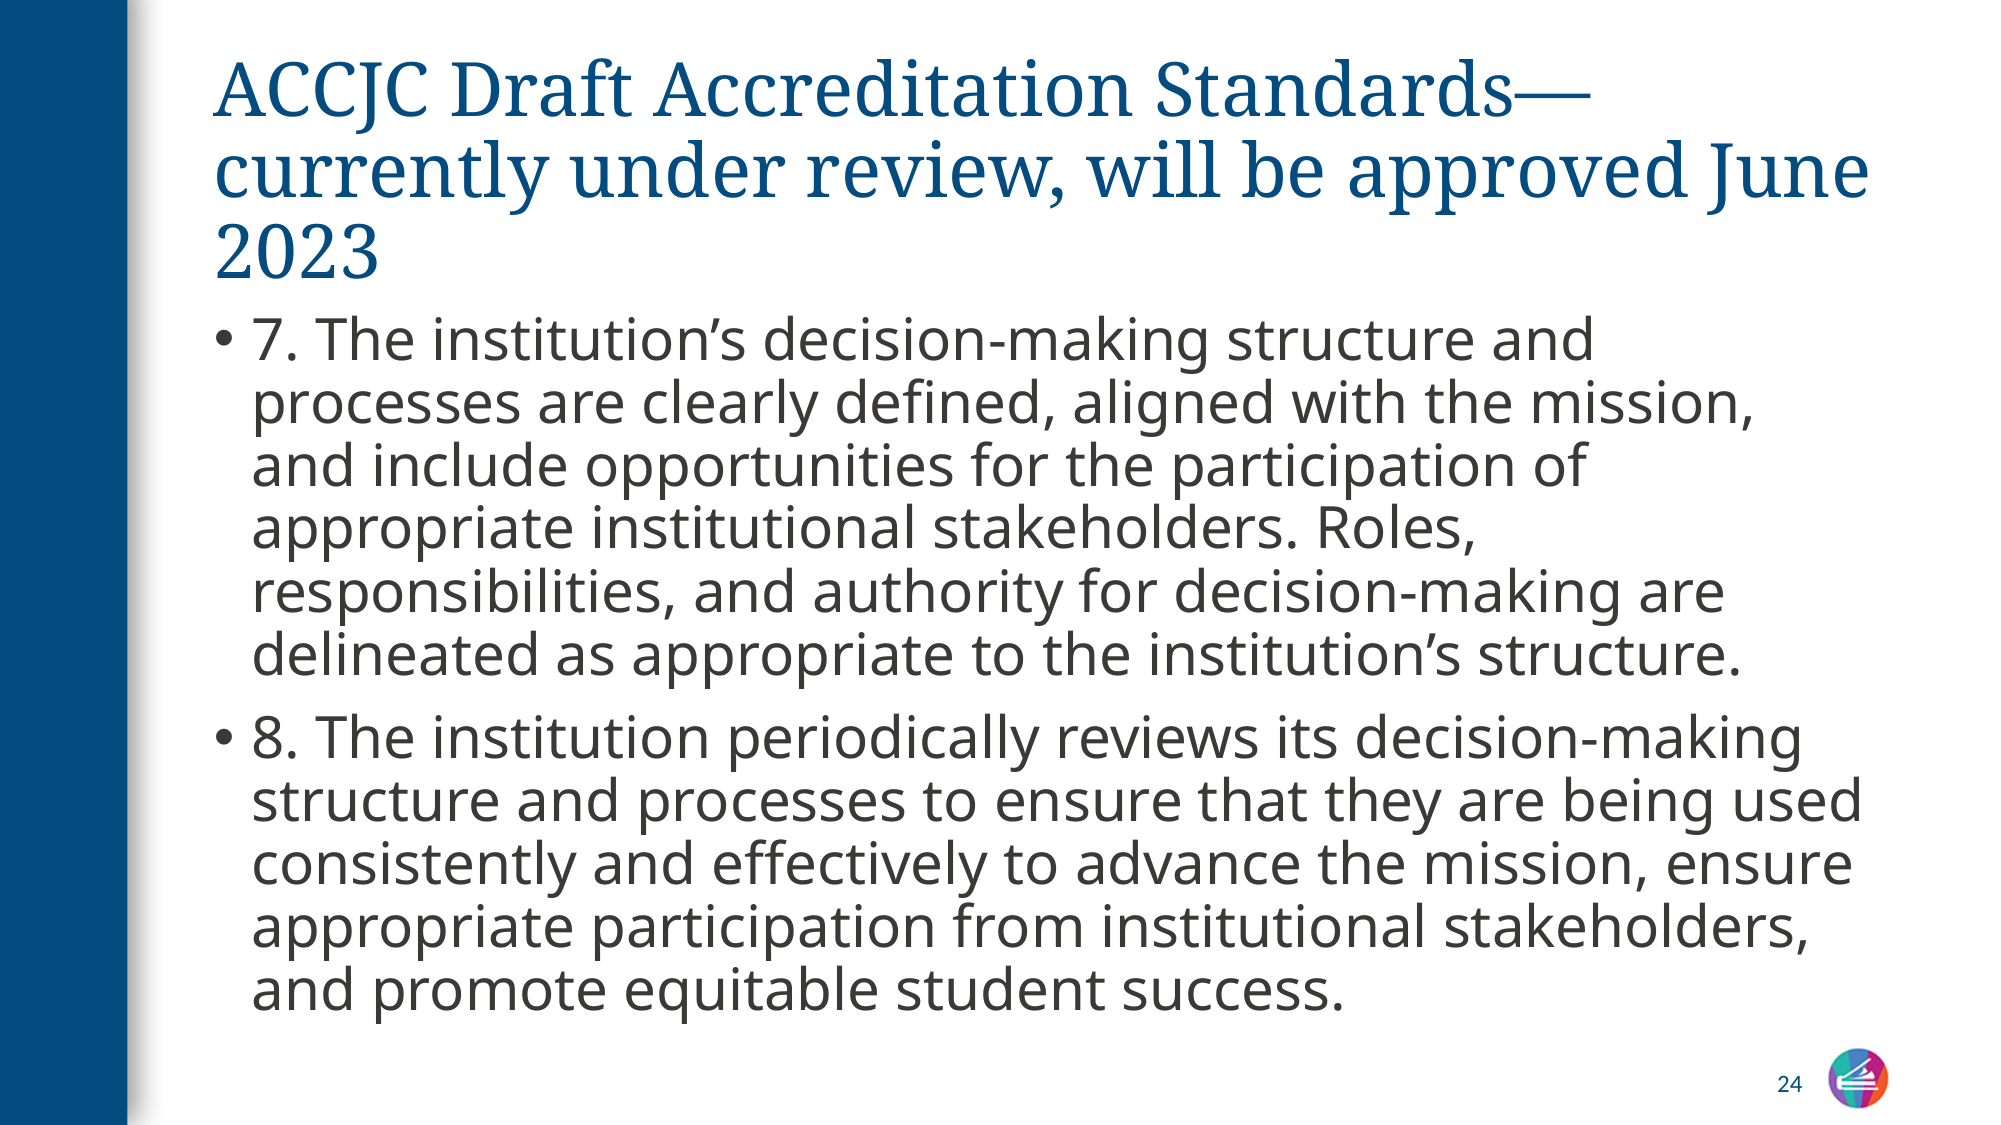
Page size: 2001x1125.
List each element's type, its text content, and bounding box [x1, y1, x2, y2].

list 7. The institution’s decision-making structure and processes are clearly defined, aligned with the mission, and include opportunities for the participation of appropriate institutional stakeholders. Roles, responsibilities, and authority for decision-making are delineated as appropriate to the institution’s structure. 8. The institution periodically reviews its decision-making structure and processes to ensure that they are being used consistently and effectively to advance the mission, ensure appropriate participation from institutional stakeholders, and promote equitable student success. [198, 302, 1891, 1011]
slide_number 24 [1630, 1062, 1818, 1104]
title ACCJC Draft Accreditation Standards—currently under review, will be approved June 2023 [198, 114, 1891, 302]
picture [1826, 1046, 1891, 1111]
